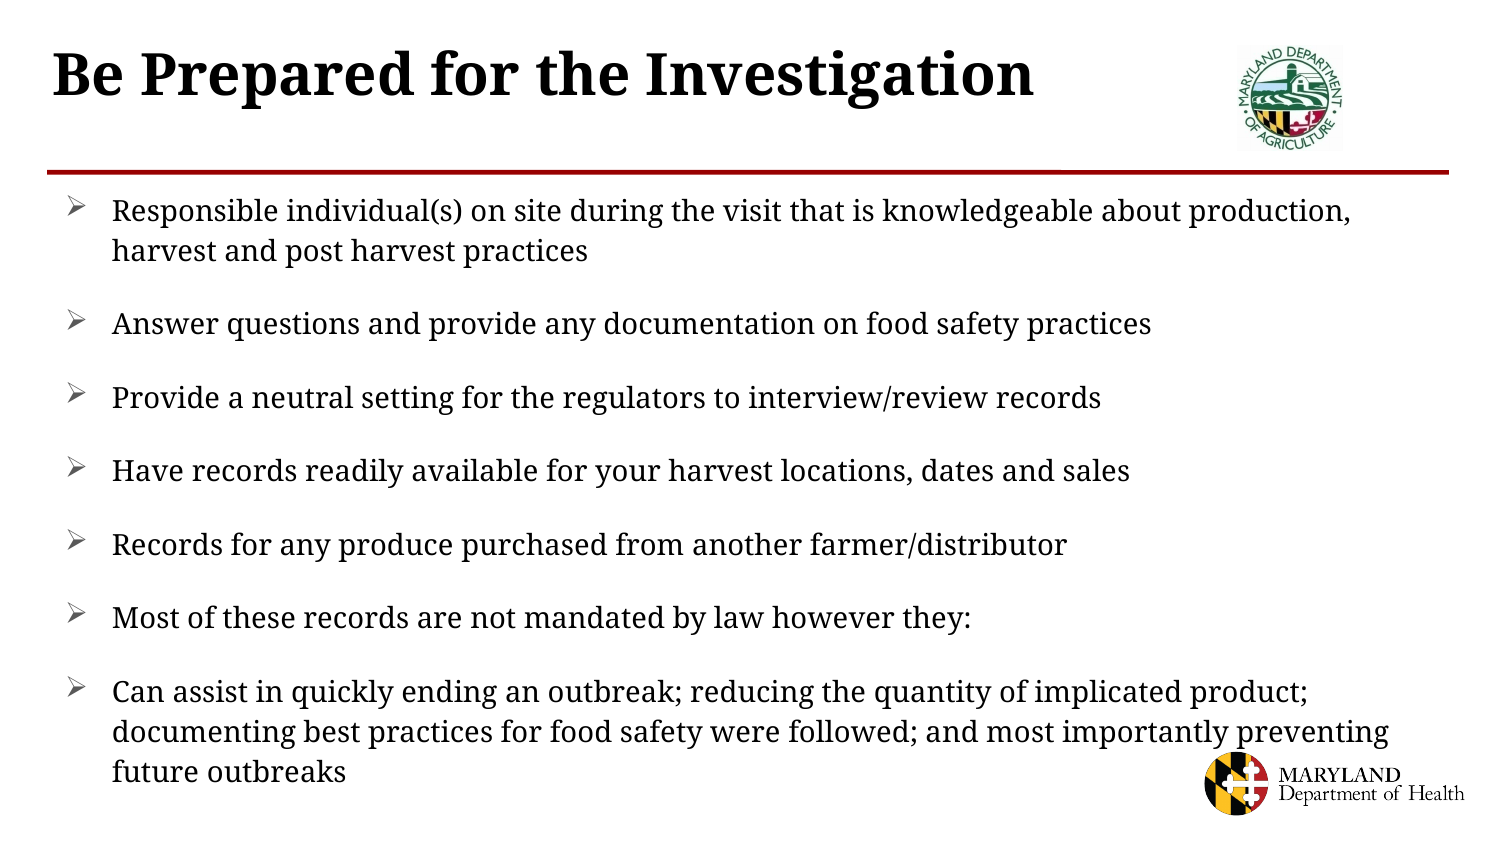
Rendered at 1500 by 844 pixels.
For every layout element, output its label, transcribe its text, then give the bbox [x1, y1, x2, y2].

picture [1237, 45, 1343, 151]
title Be Prepared for the Investigation [37, 21, 1436, 116]
list Responsible individual(s) on site during the visit that is knowledgeable about production, harvest and post harvest practices Answer questions and provide any documentation on food safety practices Provide a neutral setting for the regulators to interview/review records Have records readily available for your harvest locations, dates and sales Records for any produce purchased from another farmer/distributor Most of these records are not mandated by law however they: Can assist in quickly ending an outbreak; reducing the quantity of implicated product; documenting best practices for food safety were followed; and most importantly preventing future outbreaks [50, 171, 1448, 733]
picture [1165, 614, 1500, 844]
